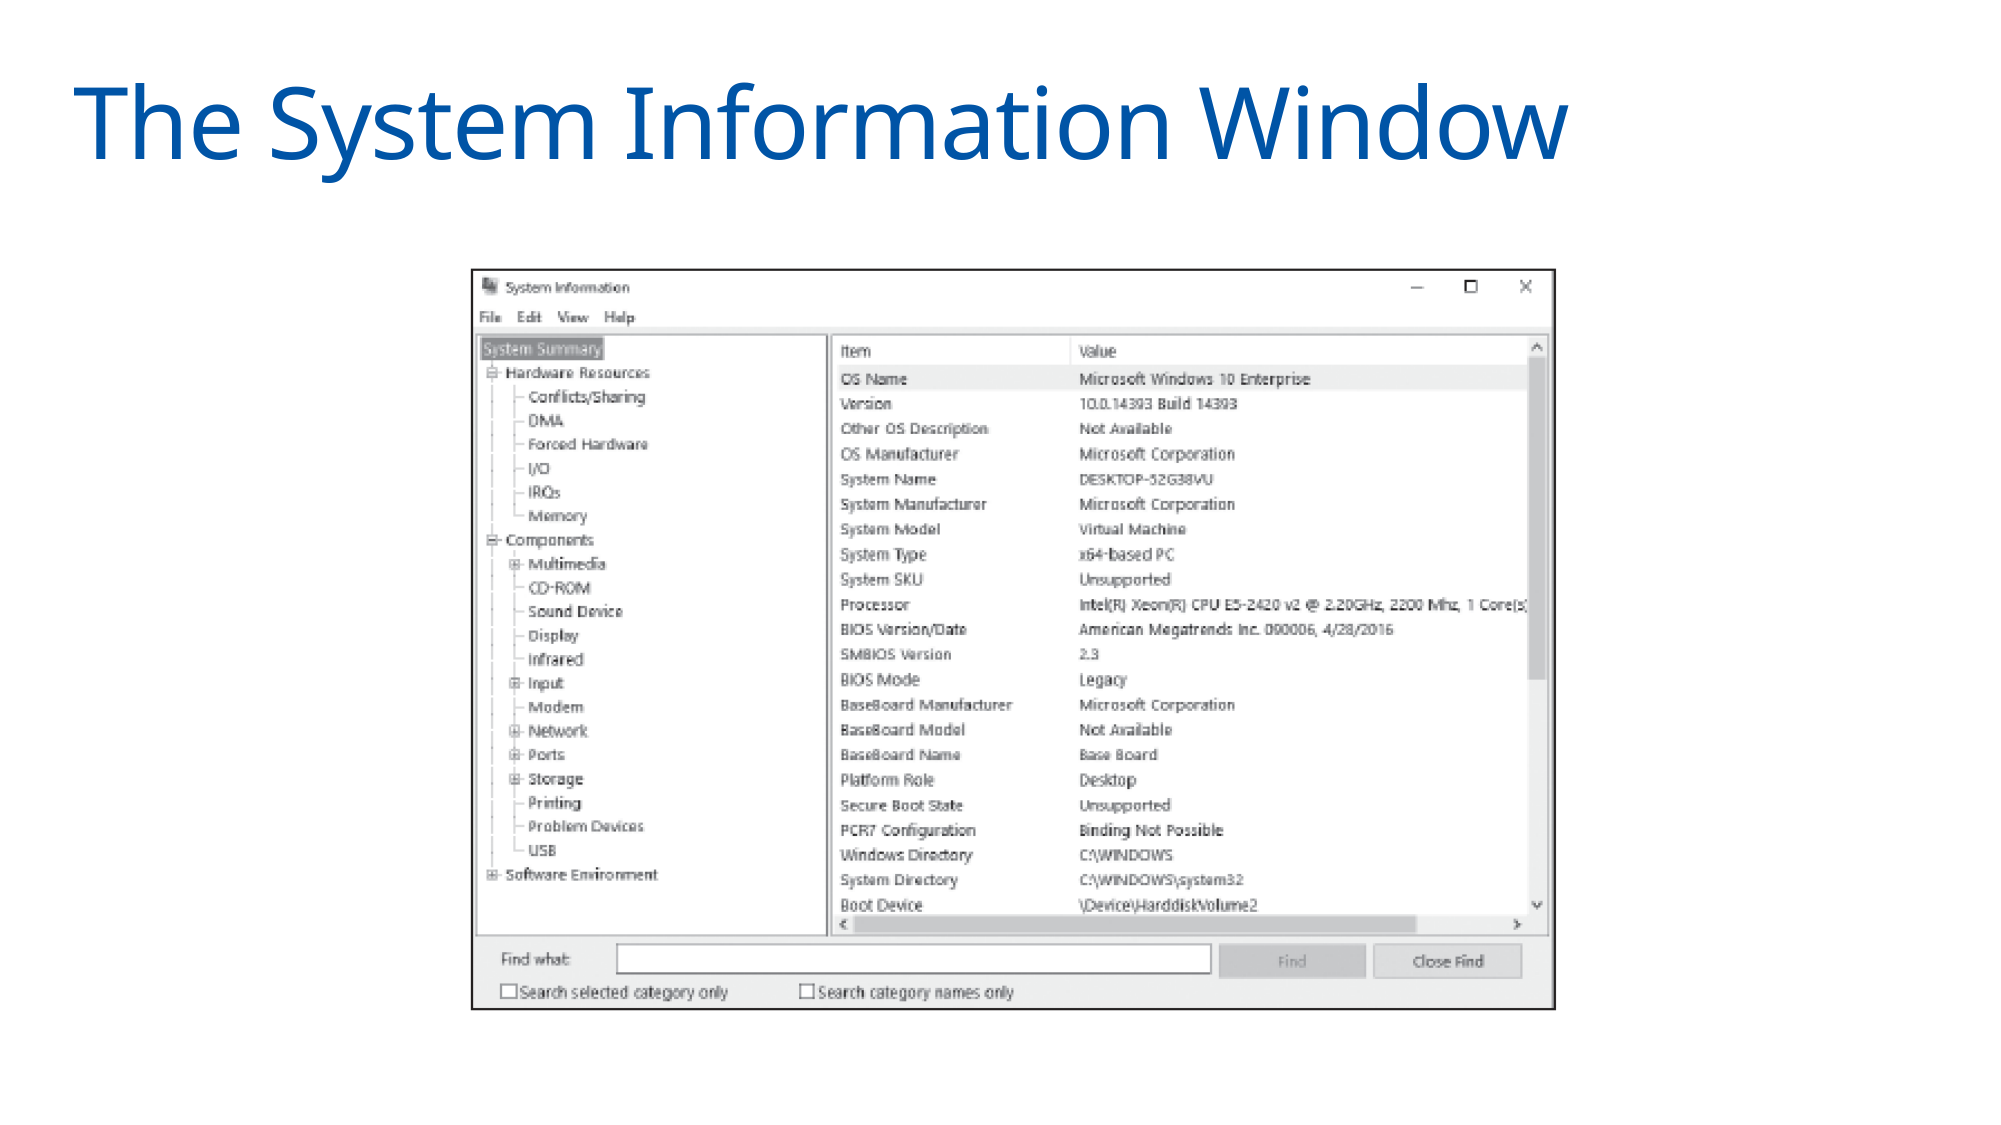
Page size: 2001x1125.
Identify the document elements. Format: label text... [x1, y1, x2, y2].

title The System Information Window [58, 58, 1942, 206]
picture [462, 262, 1565, 1017]
